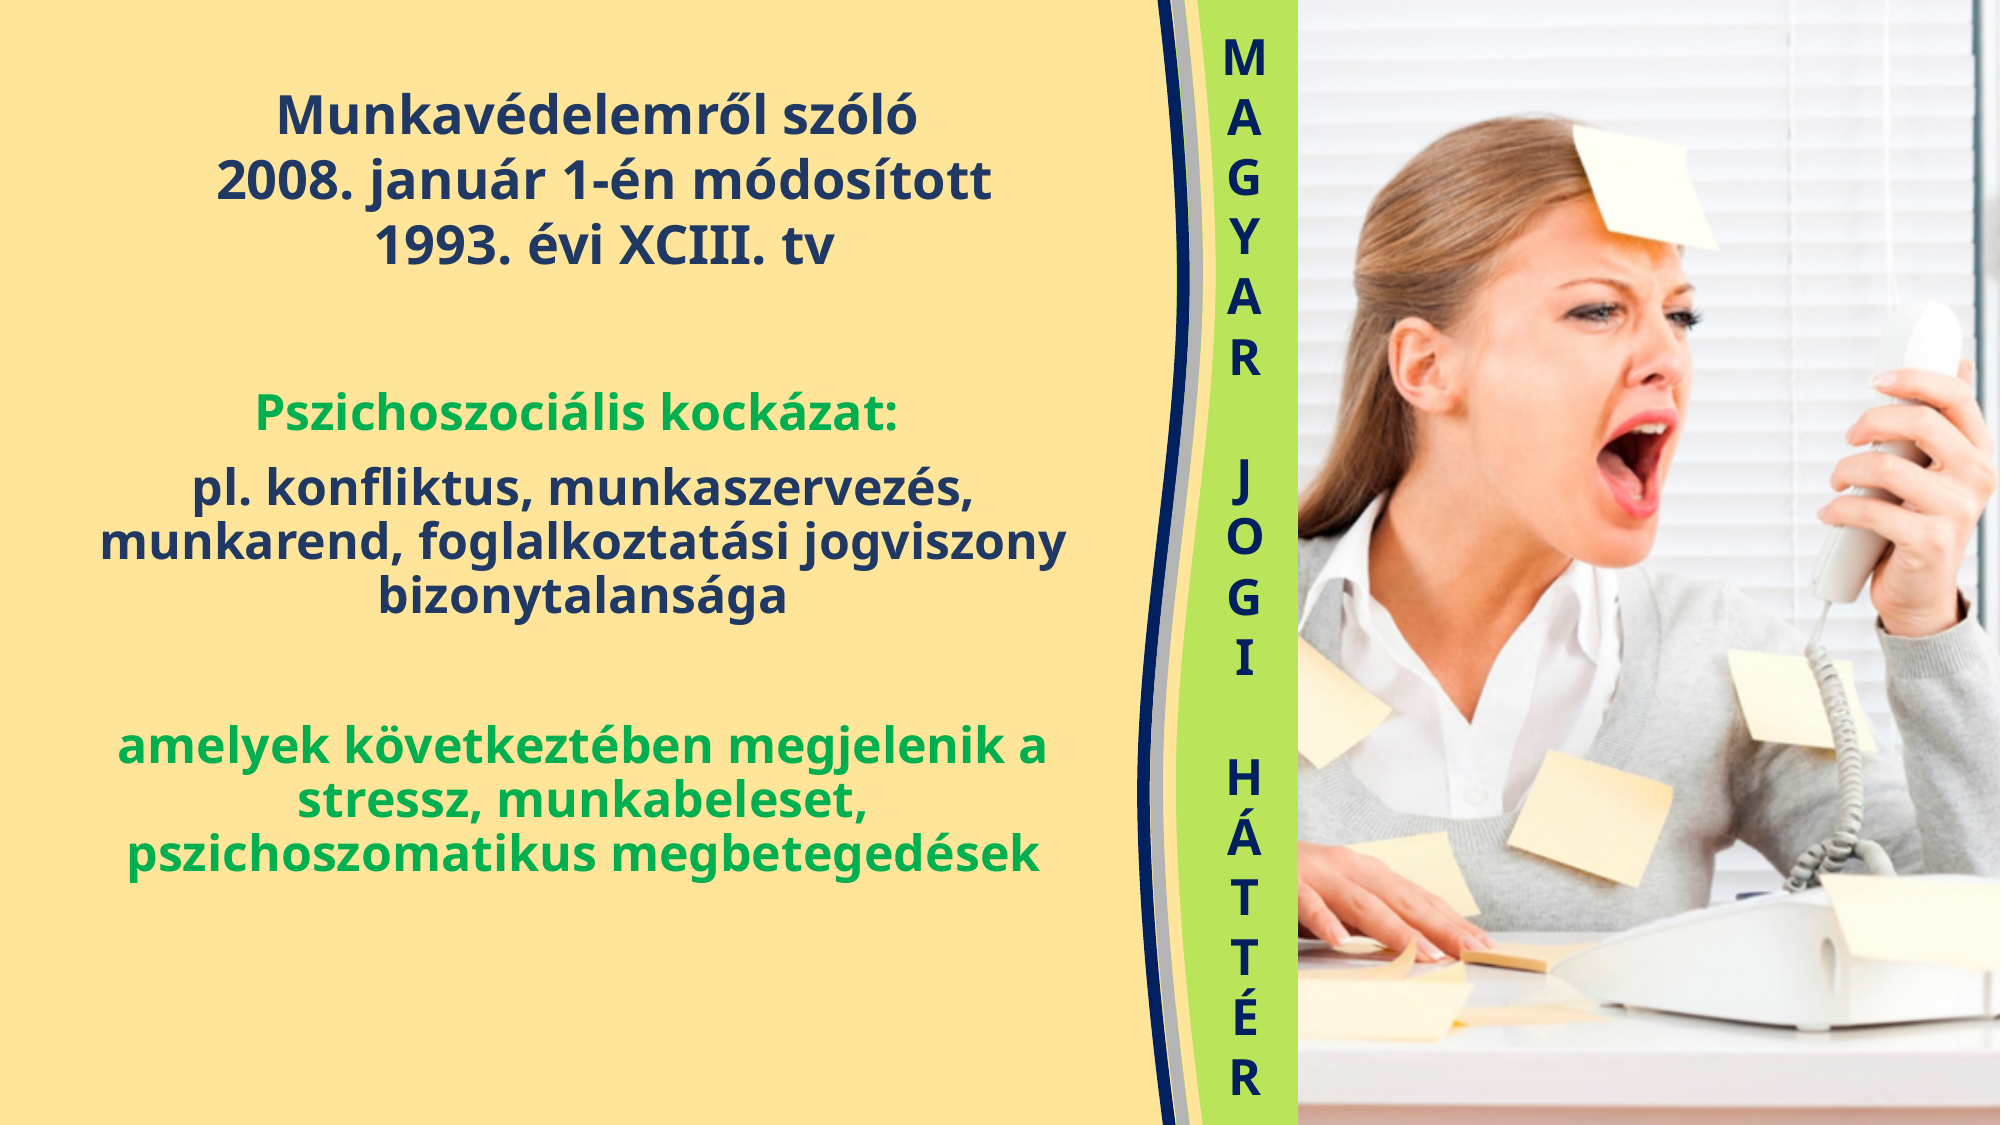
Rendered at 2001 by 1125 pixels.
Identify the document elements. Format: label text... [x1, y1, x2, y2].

text_box M A G Y A R J O G I H Á T T É R [1216, 0, 1298, 1125]
list Pszichoszociális kockázat: pl. konfliktus, munkaszervezés, munkarend, foglalkoztatási jogviszony bizonytalansága amelyek következtében megjelenik a stressz, munkabeleset, pszichoszomatikus megbetegedések [62, 264, 1105, 1014]
picture [1298, 0, 2000, 1125]
text_box Munkavédelemről szóló 2008. január 1-én módosított 1993. évi XCIII. tv [87, 73, 1109, 283]
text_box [1137, 0, 1216, 1125]
